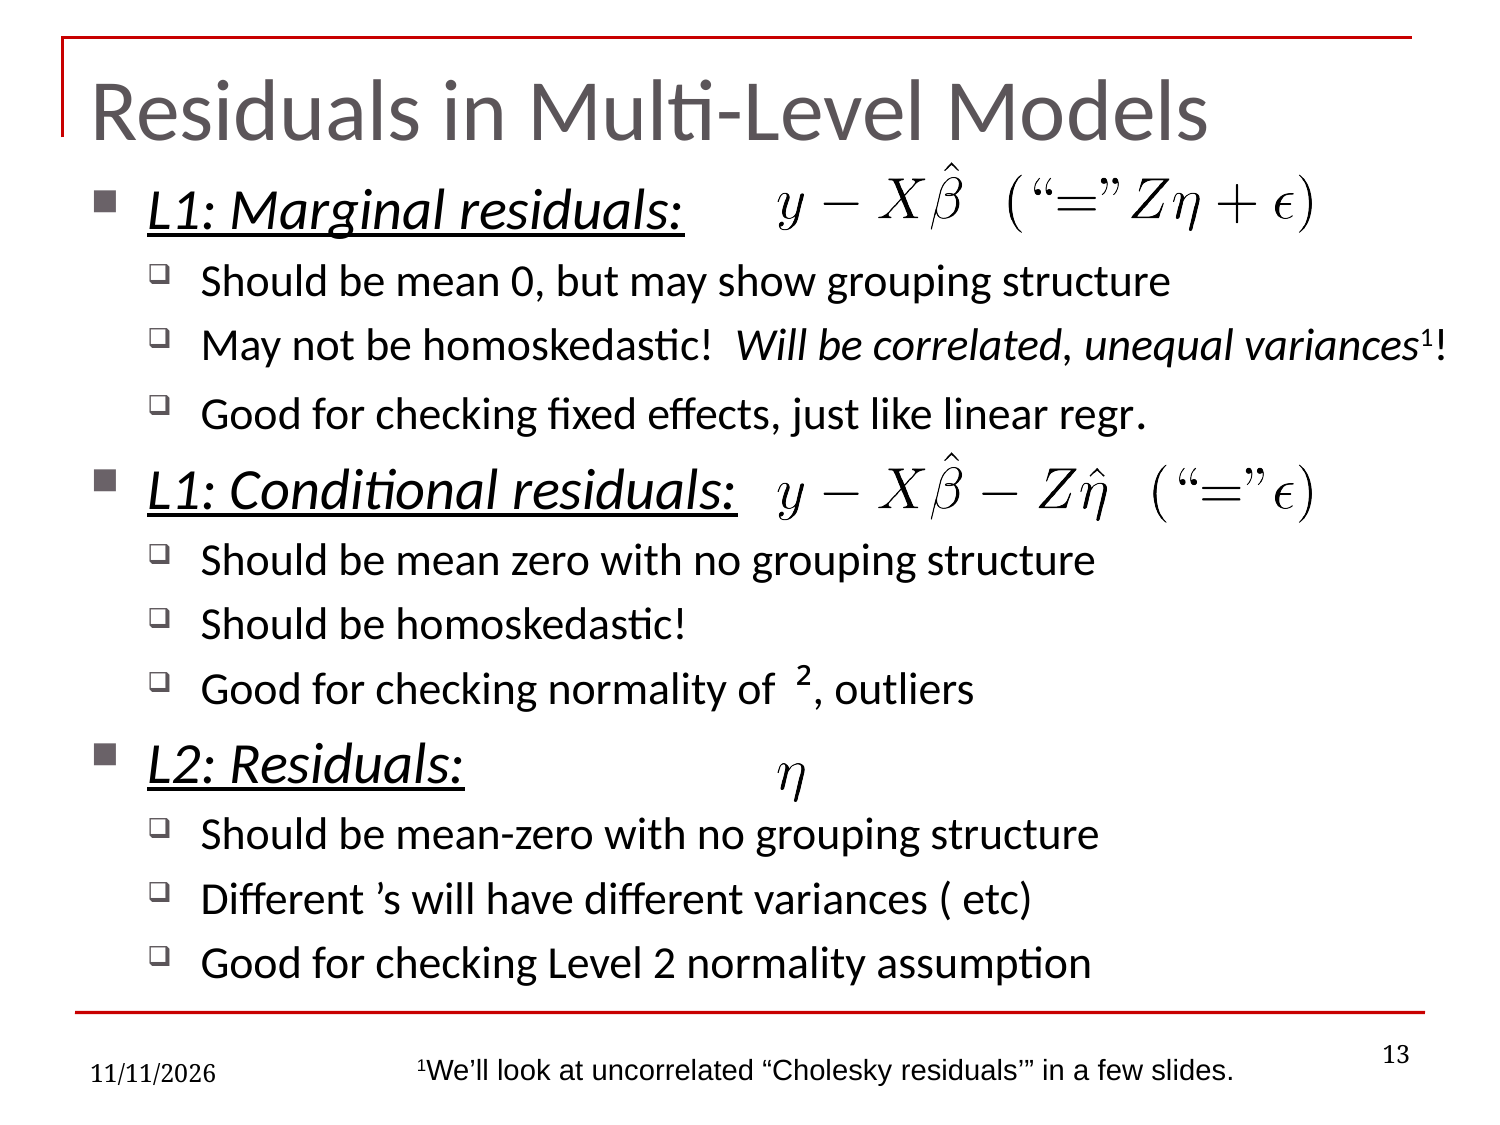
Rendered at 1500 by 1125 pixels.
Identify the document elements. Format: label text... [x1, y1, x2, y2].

title Residuals in Multi-Level Models [75, 45, 1425, 233]
picture [777, 452, 1312, 523]
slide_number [75, 1024, 425, 1100]
picture [776, 763, 805, 802]
picture [776, 162, 1312, 233]
text_box 1We’ll look at uncorrelated “Cholesky residuals’” in a few slides. [402, 1043, 1251, 1094]
slide_number 13 [1075, 1005, 1426, 1081]
